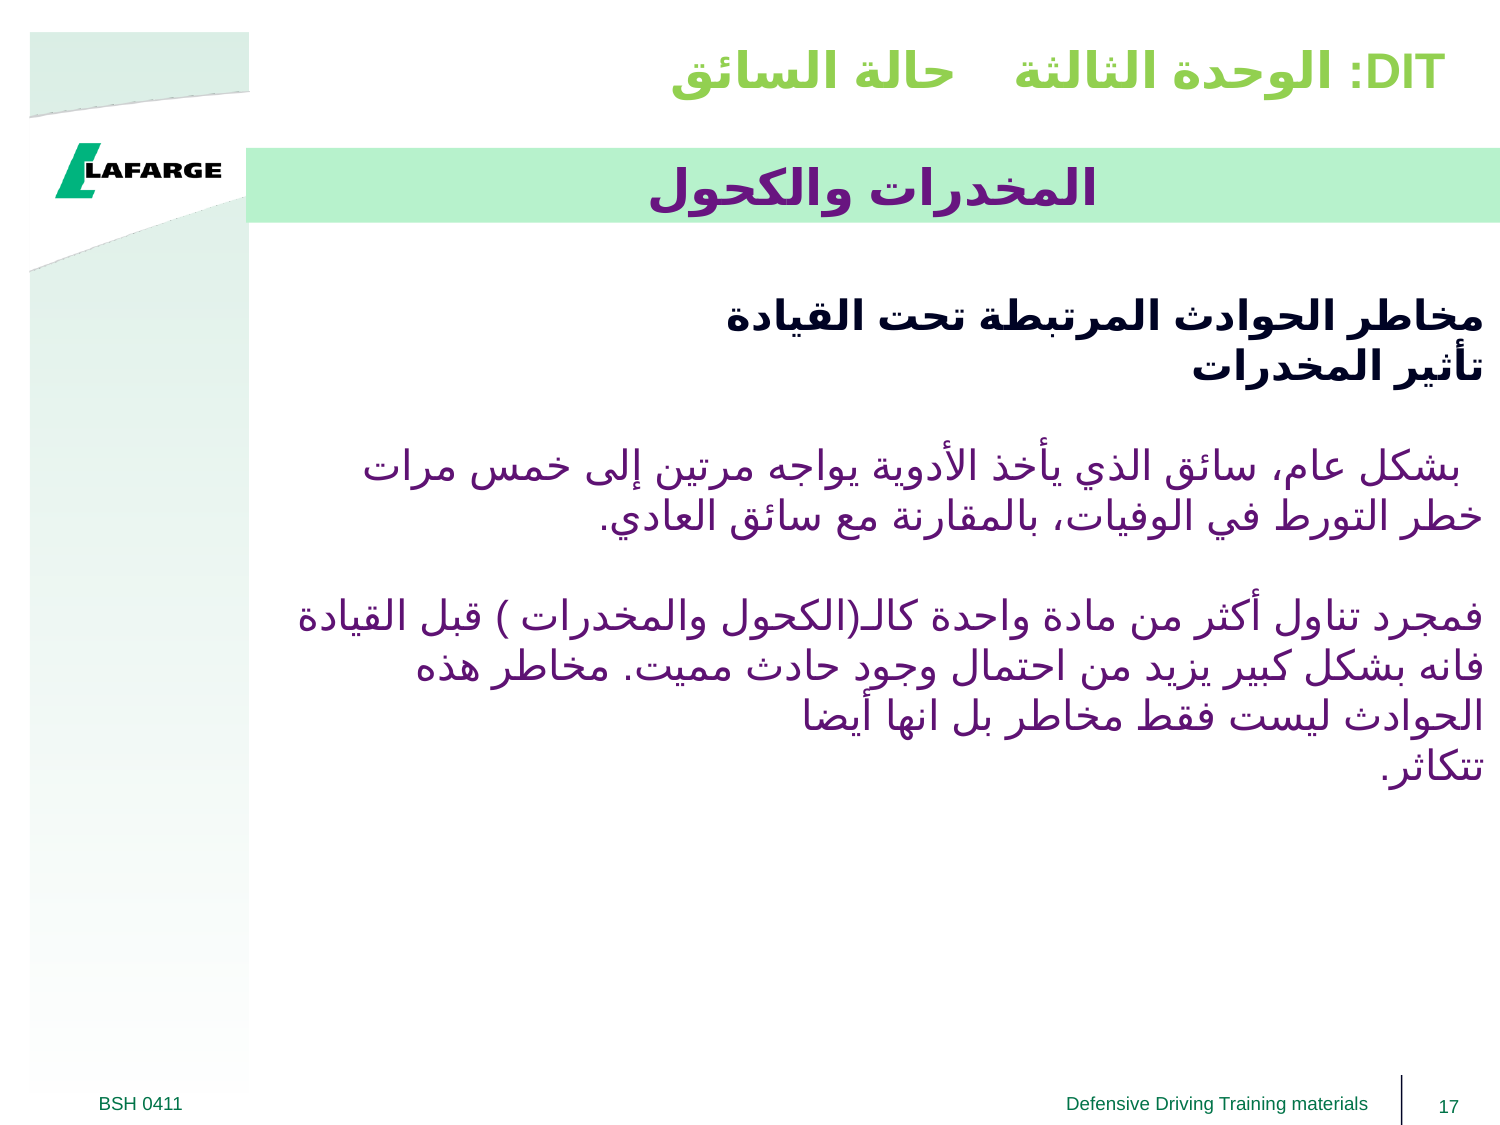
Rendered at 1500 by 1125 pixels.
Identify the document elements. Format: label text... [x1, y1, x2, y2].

text_box المخدرات والكحول [246, 147, 1500, 223]
text_box مخاطر الحوادث المرتبطة تحت القيادة تأثير المخدرات بشكل عام، سائق الذي يأخذ الأدوية يواجه مرتين إلى خمس مرات خطر التورط في الوفيات، بالمقارنة مع سائق العادي. فمجرد تناول أكثر من مادة واحدة كالـ(الكحول والمخدرات ) قبل القيادة فانه بشكل كبير يزيد من احتمال وجود حادث مميت. مخاطر هذه الحوادث ليست فقط مخاطر بل انها أيضا تتكاثر. [257, 281, 1500, 797]
title DIT: الوحدة الثالثة حالة السائق [206, 31, 1461, 106]
picture [30, 76, 250, 301]
